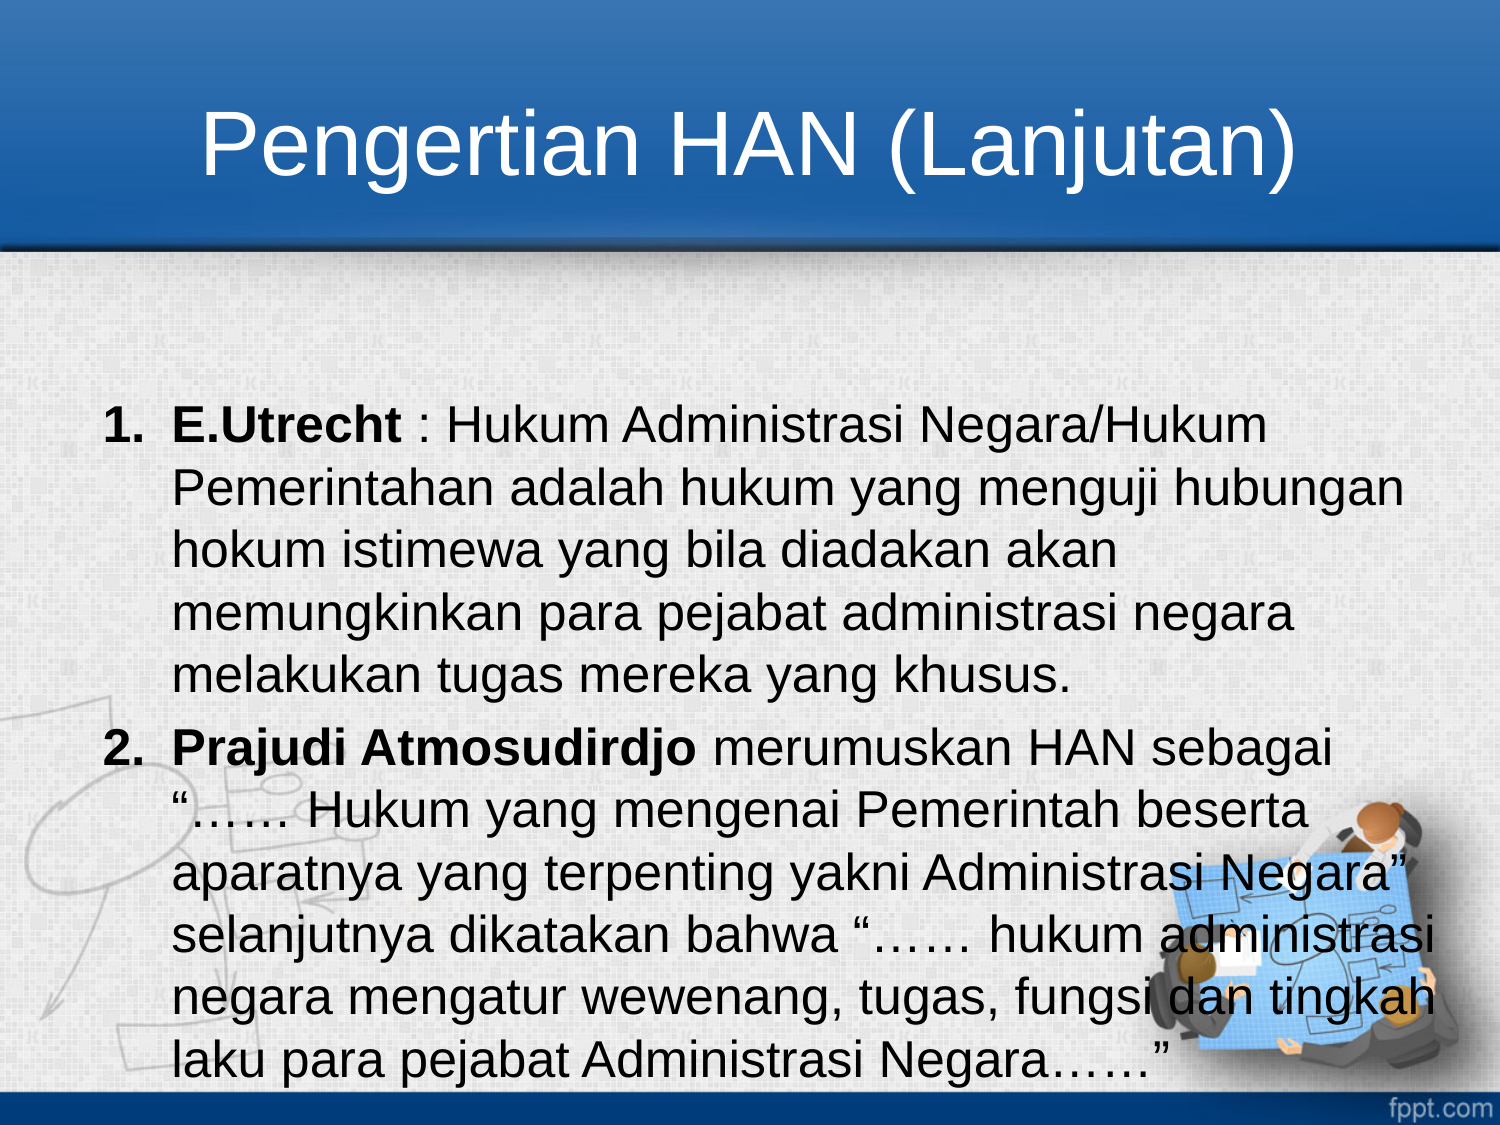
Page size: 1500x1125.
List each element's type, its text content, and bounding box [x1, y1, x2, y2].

picture [0, 0, 1500, 1125]
title Pengertian HAN (Lanjutan) [75, 45, 1425, 233]
list E.Utrecht : Hukum Administrasi Negara/Hukum Pemerintahan adalah hukum yang menguji hubungan hokum istimewa yang bila diadakan akan memungkinkan para pejabat administrasi negara melakukan tugas mereka yang khusus. Prajudi Atmosudirdjo merumuskan HAN sebagai “…… Hukum yang mengenai Pemerintah beserta aparatnya yang terpenting yakni Administrasi Negara” selanjutnya dikatakan bahwa “…… hukum administrasi negara mengatur wewenang, tugas, fungsi dan tingkah laku para pejabat Administrasi Negara……” [87, 383, 1459, 1125]
